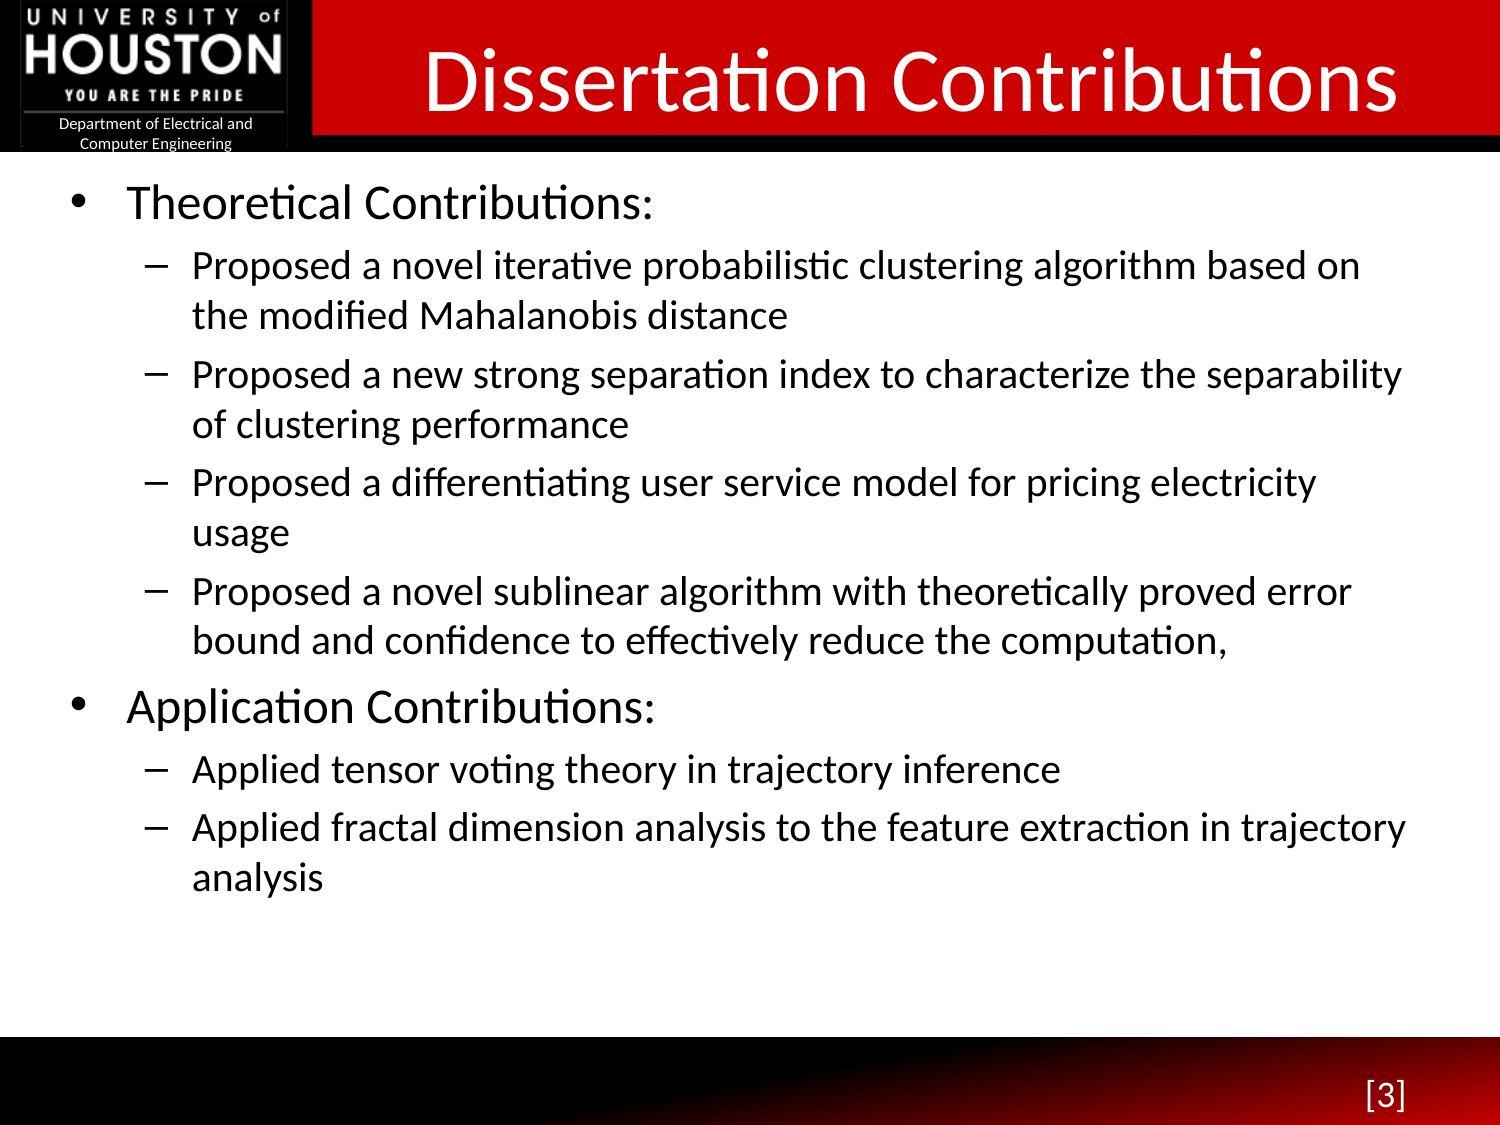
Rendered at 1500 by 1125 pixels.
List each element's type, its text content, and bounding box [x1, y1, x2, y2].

slide_number [3] [1350, 1062, 1450, 1113]
title Dissertation Contributions [137, 12, 1500, 108]
list Theoretical Contributions: Proposed a novel iterative probabilistic clustering algorithm based on the modified Mahalanobis distance Proposed a new strong separation index to characterize the separability of clustering performance Proposed a differentiating user service model for pricing electricity usage Proposed a novel sublinear algorithm with theoretically proved error bound and confidence to effectively reduce the computation, Application Contributions: Applied tensor voting theory in trajectory inference Applied fractal dimension analysis to the feature extraction in trajectory analysis [55, 162, 1438, 1013]
picture [20, 0, 288, 147]
